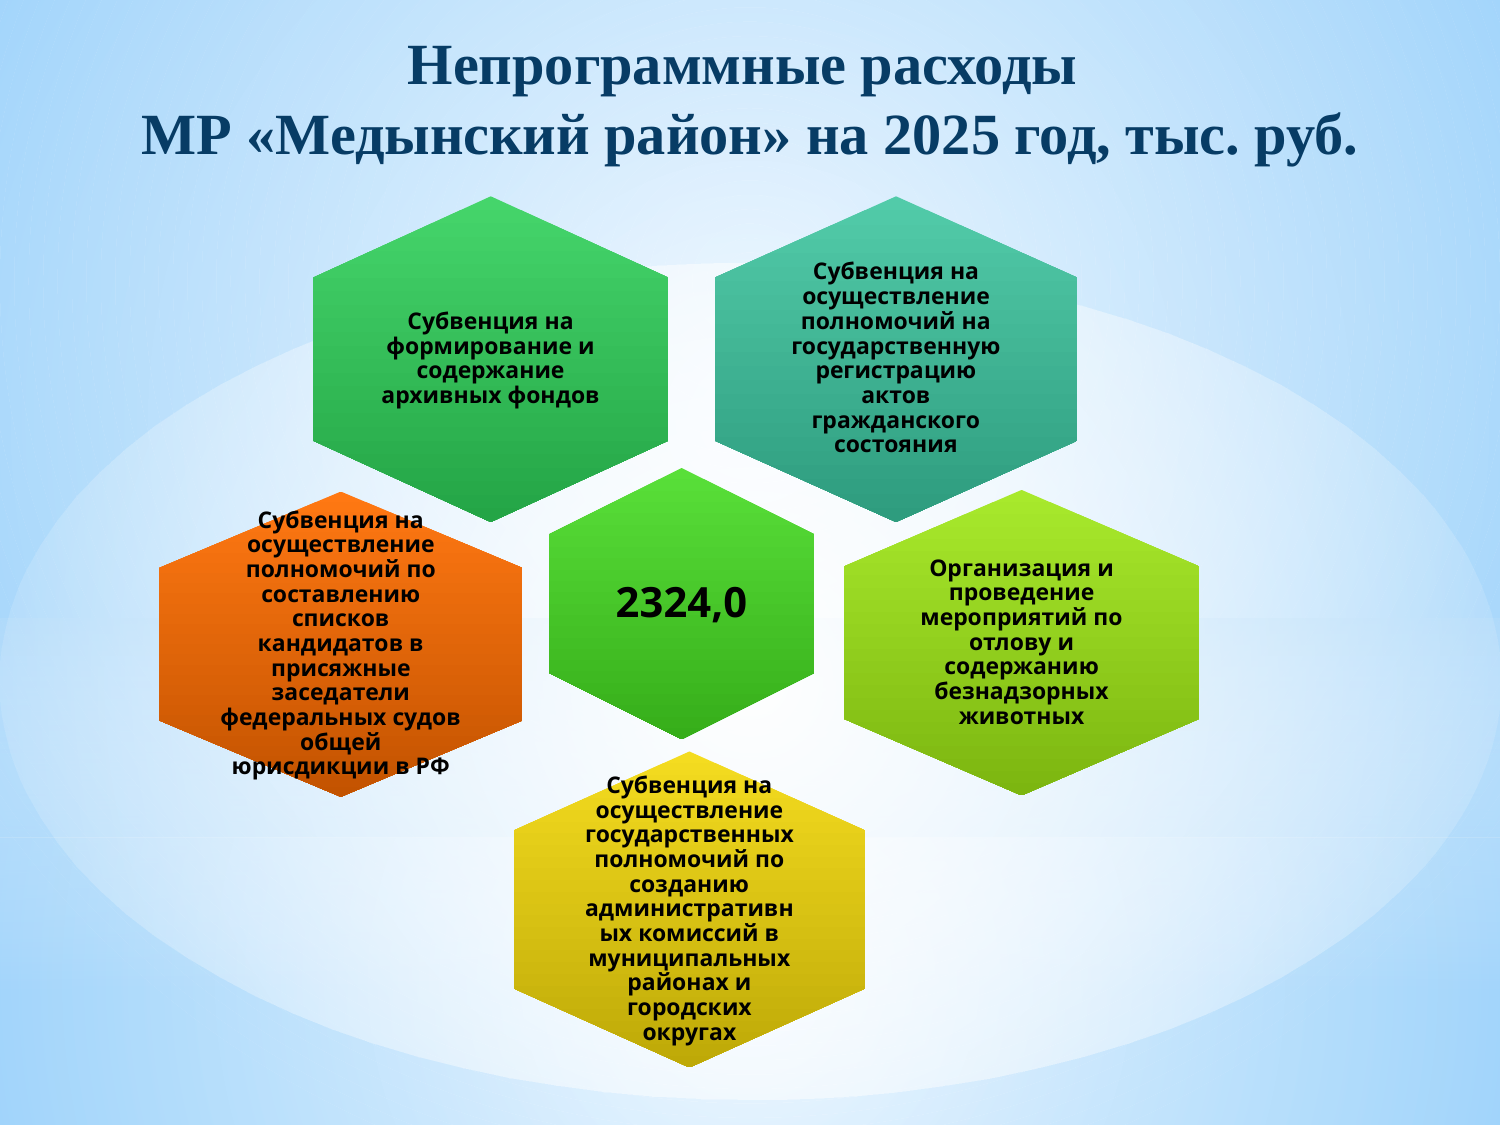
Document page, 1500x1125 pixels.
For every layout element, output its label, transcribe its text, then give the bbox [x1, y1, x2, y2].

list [52, 195, 1483, 1071]
title Непрограммные расходы МР «Медынский район» на 2025 год, тыс. руб. [29, 19, 1471, 232]
